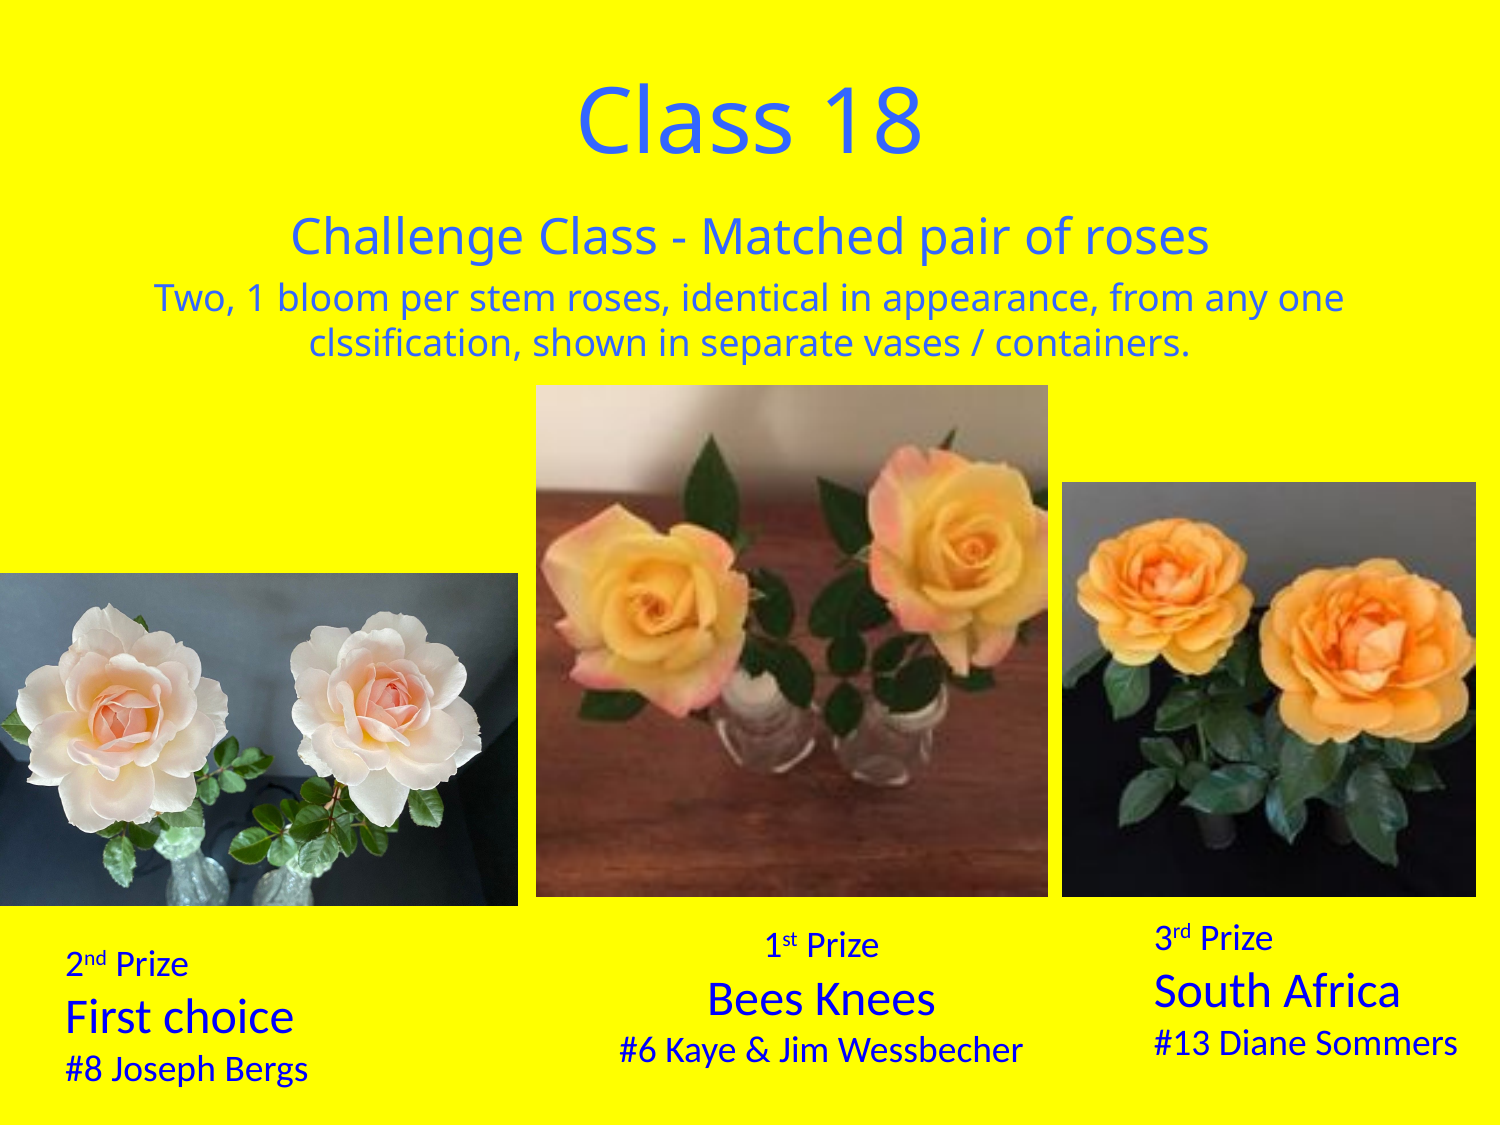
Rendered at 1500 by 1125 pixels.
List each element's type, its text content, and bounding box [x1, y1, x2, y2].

list Challenge Class - Matched pair of roses Two, 1 bloom per stem roses, identical in appearance, from any one clssification, shown in separate vases / containers. [75, 188, 1425, 374]
picture [1061, 482, 1476, 897]
picture [0, 573, 518, 906]
text_box 1st Prize Bees Knees #6 Kaye & Jim Wessbecher [604, 912, 1039, 1123]
text_box 2nd Prize First choice #8 Joseph Bergs [50, 931, 324, 1097]
picture [536, 385, 1048, 897]
title Class 18 [75, 45, 1425, 188]
text_box 3rd Prize South Africa #13 Diane Sommers [1139, 905, 1474, 1071]
